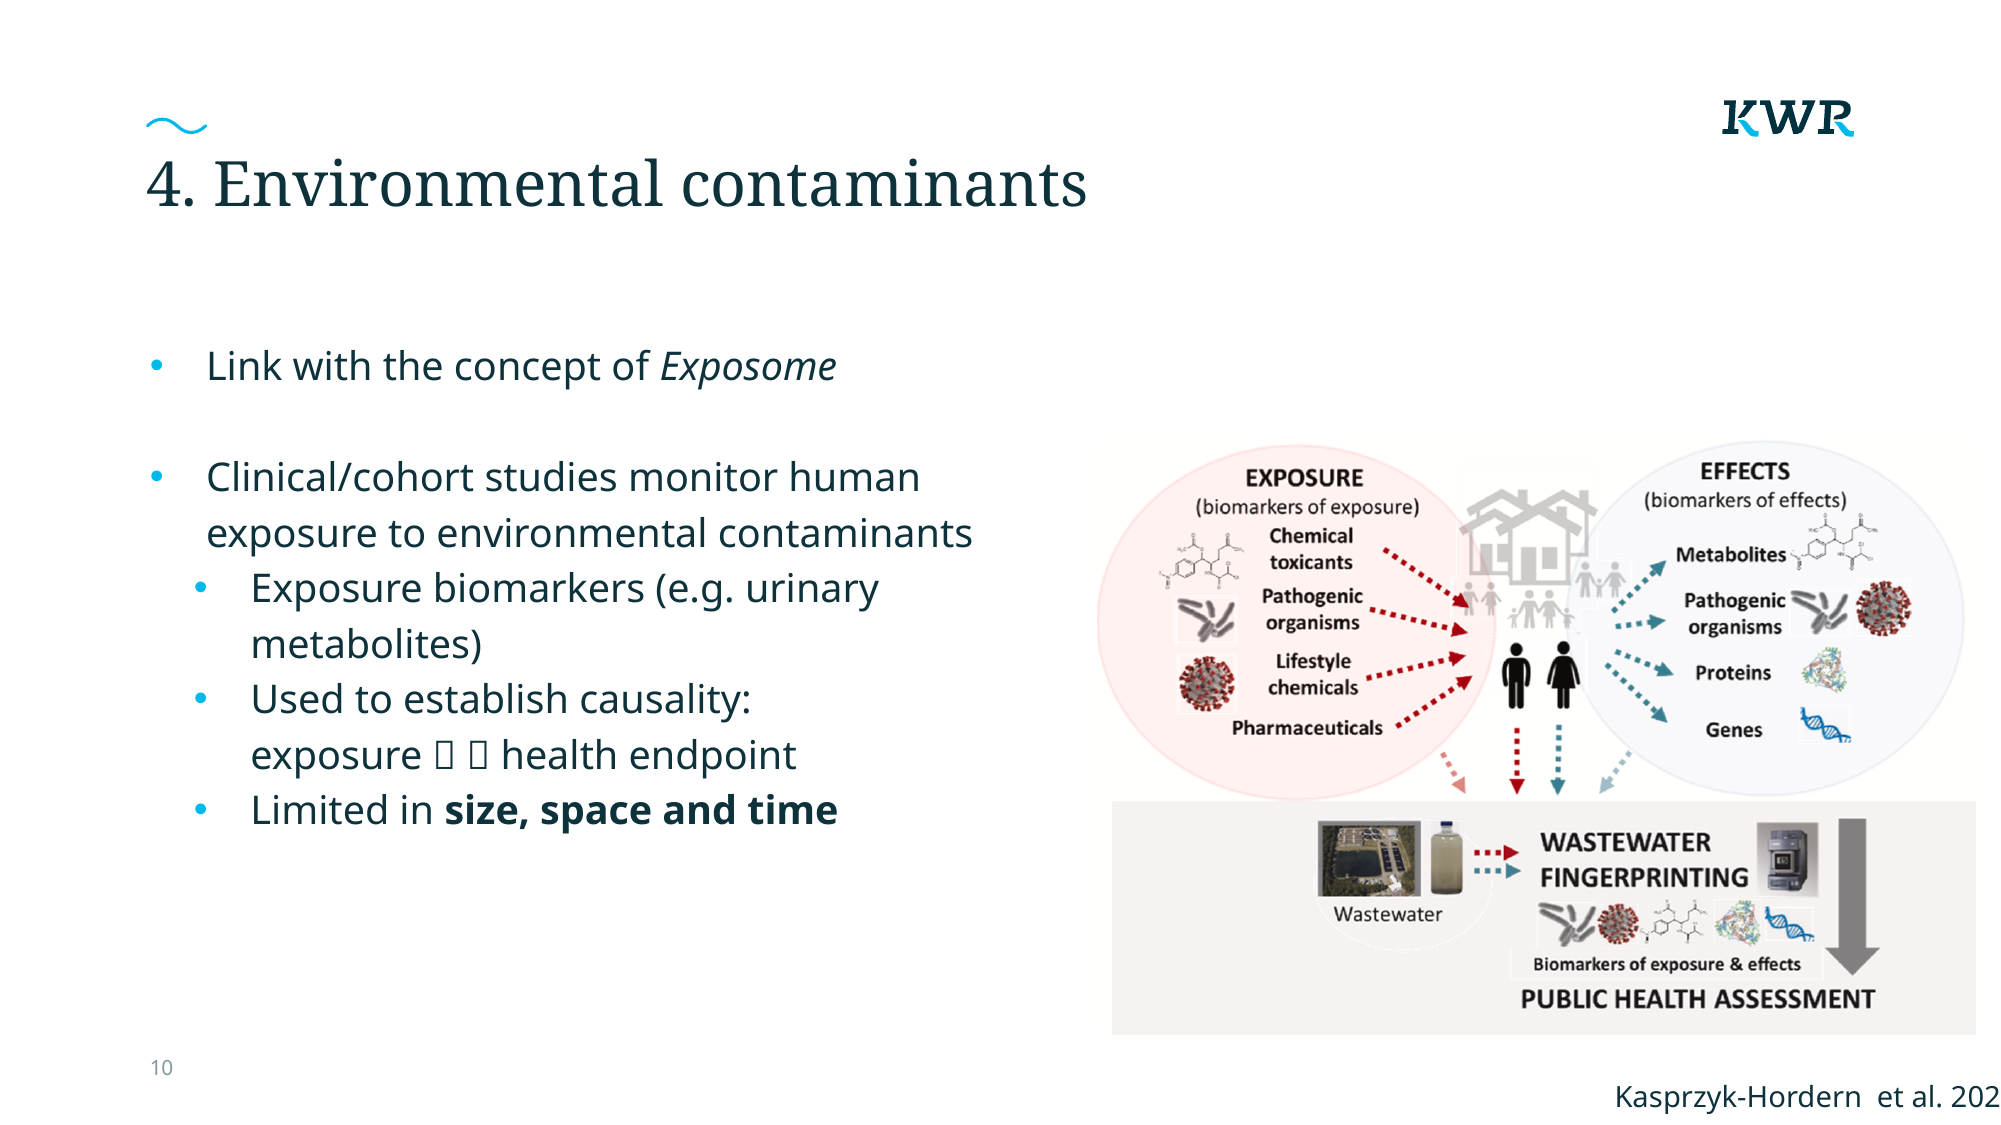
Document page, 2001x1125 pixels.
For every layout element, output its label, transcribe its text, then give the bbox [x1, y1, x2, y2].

text_box Kasprzyk-Hordern et al. 2021 [1614, 1078, 2001, 1114]
list Link with the concept of Exposome Clinical/cohort studies monitor human exposure to environmental contaminants Exposure biomarkers (e.g. urinary metabolites) Used to establish causality: exposure   health endpoint Limited in size, space and time [149, 332, 1024, 970]
picture [1082, 416, 1993, 1055]
title 4. Environmental contaminants [146, 147, 1700, 309]
slide_number 10 [149, 1054, 214, 1097]
